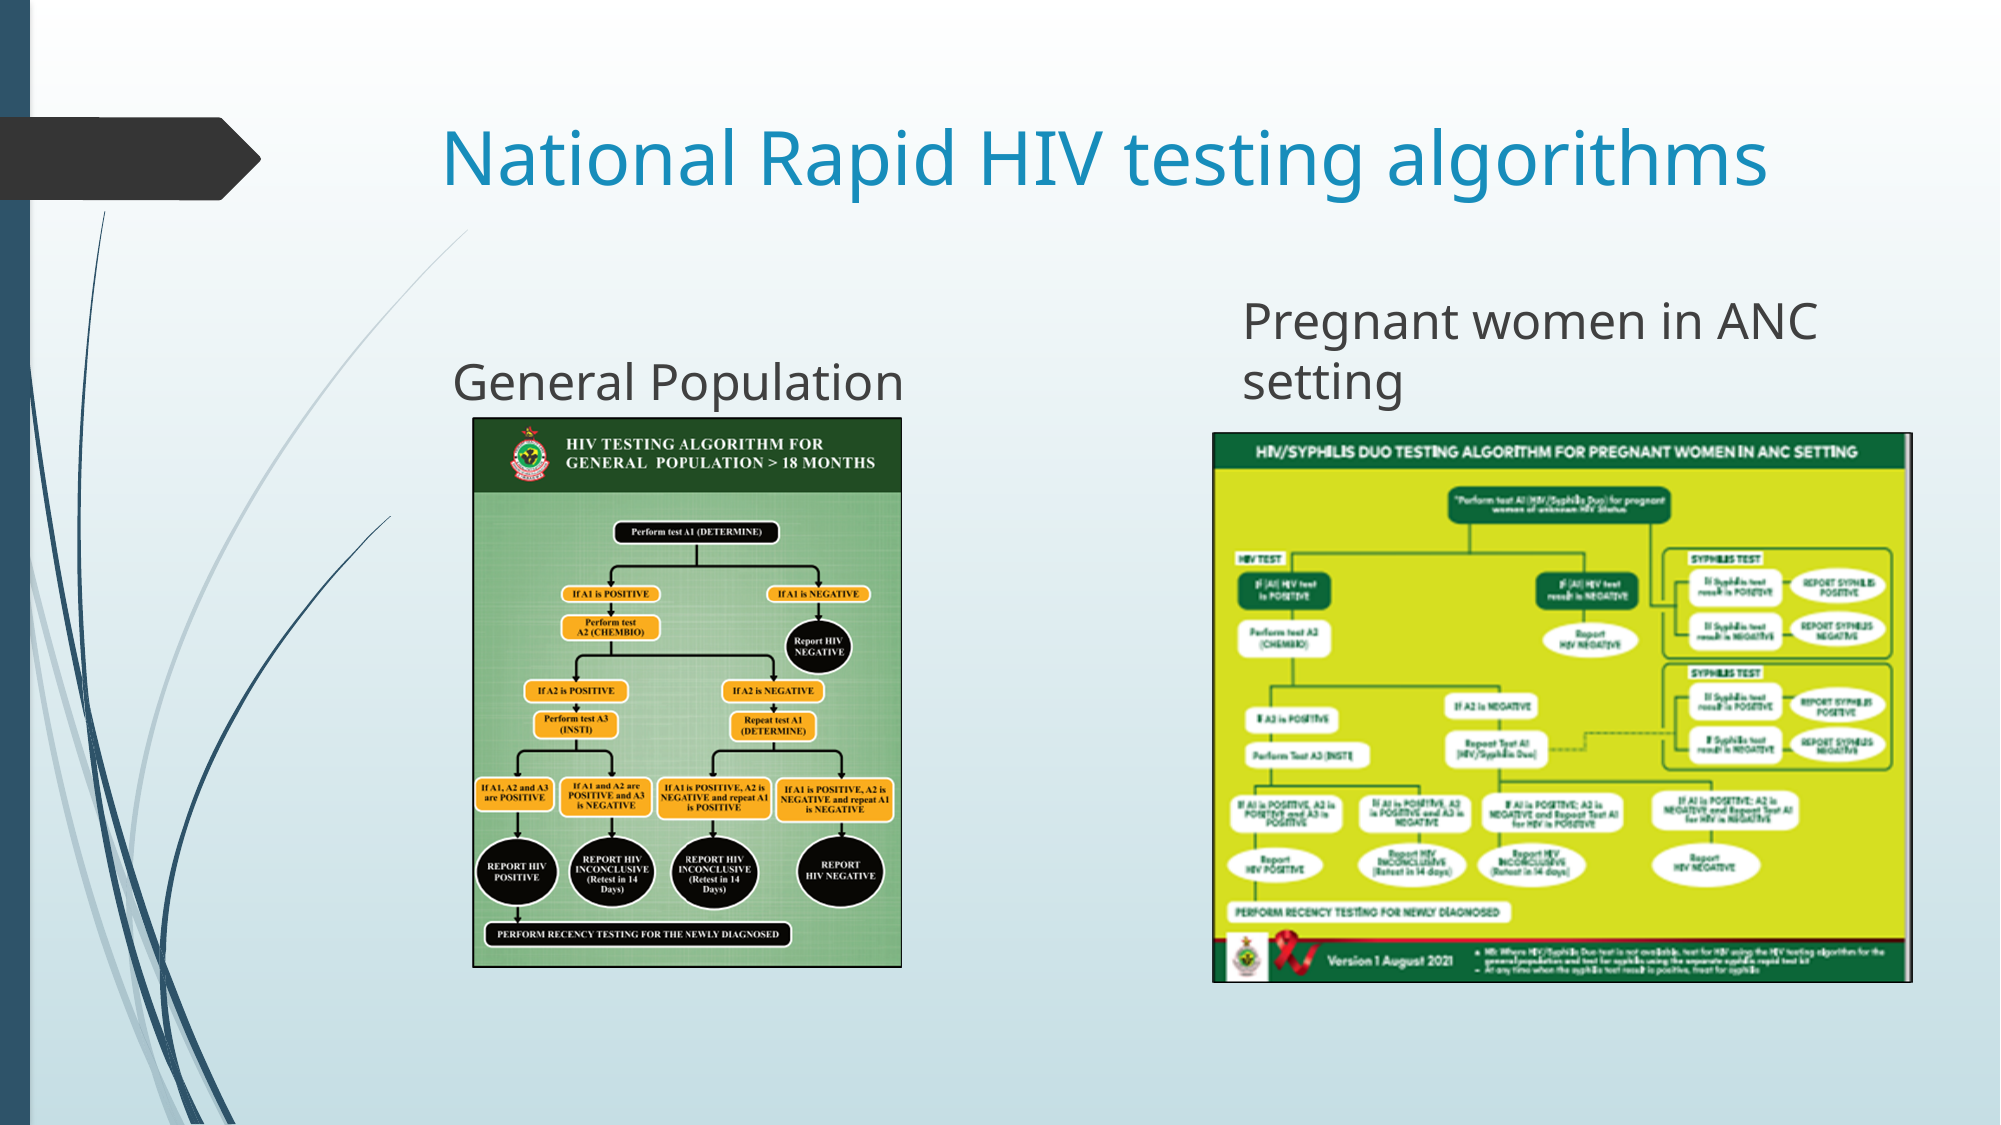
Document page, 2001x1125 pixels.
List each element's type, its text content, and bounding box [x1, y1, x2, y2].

list Pregnant women in ANC setting [1227, 291, 1888, 418]
list General Population [437, 323, 1138, 419]
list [1212, 432, 1914, 983]
title National Rapid HIV testing algorithms [425, 102, 1888, 313]
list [472, 417, 902, 969]
